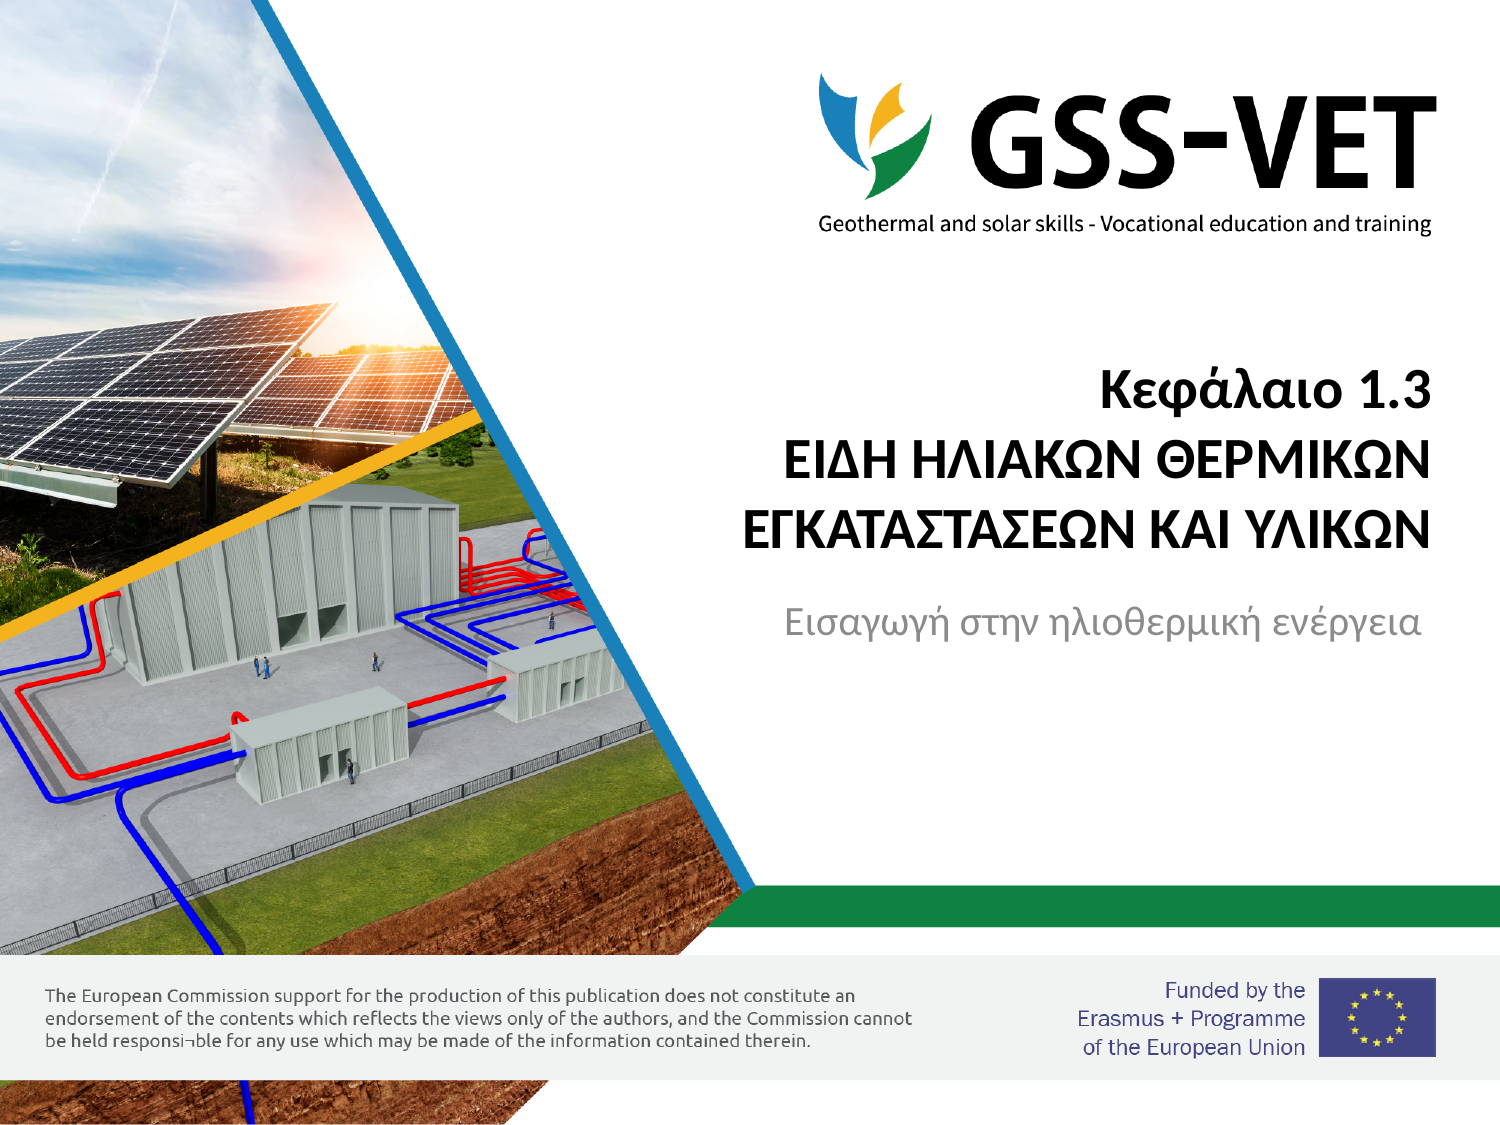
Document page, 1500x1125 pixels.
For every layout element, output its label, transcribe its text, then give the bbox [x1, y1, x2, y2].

title Κεφάλαιο 1.3 ΕΙΔΗ ΗΛΙΑΚΩΝ ΘΕΡΜΙΚΩΝ ΕΓΚΑΤΑΣΤΑΣΕΩΝ ΚΑΙ ΥΛΙΚΩΝ [620, 290, 1447, 568]
picture [0, 0, 1500, 1125]
subtitle Εισαγωγή στην ηλιοθερμική ενέργεια [750, 586, 1447, 874]
